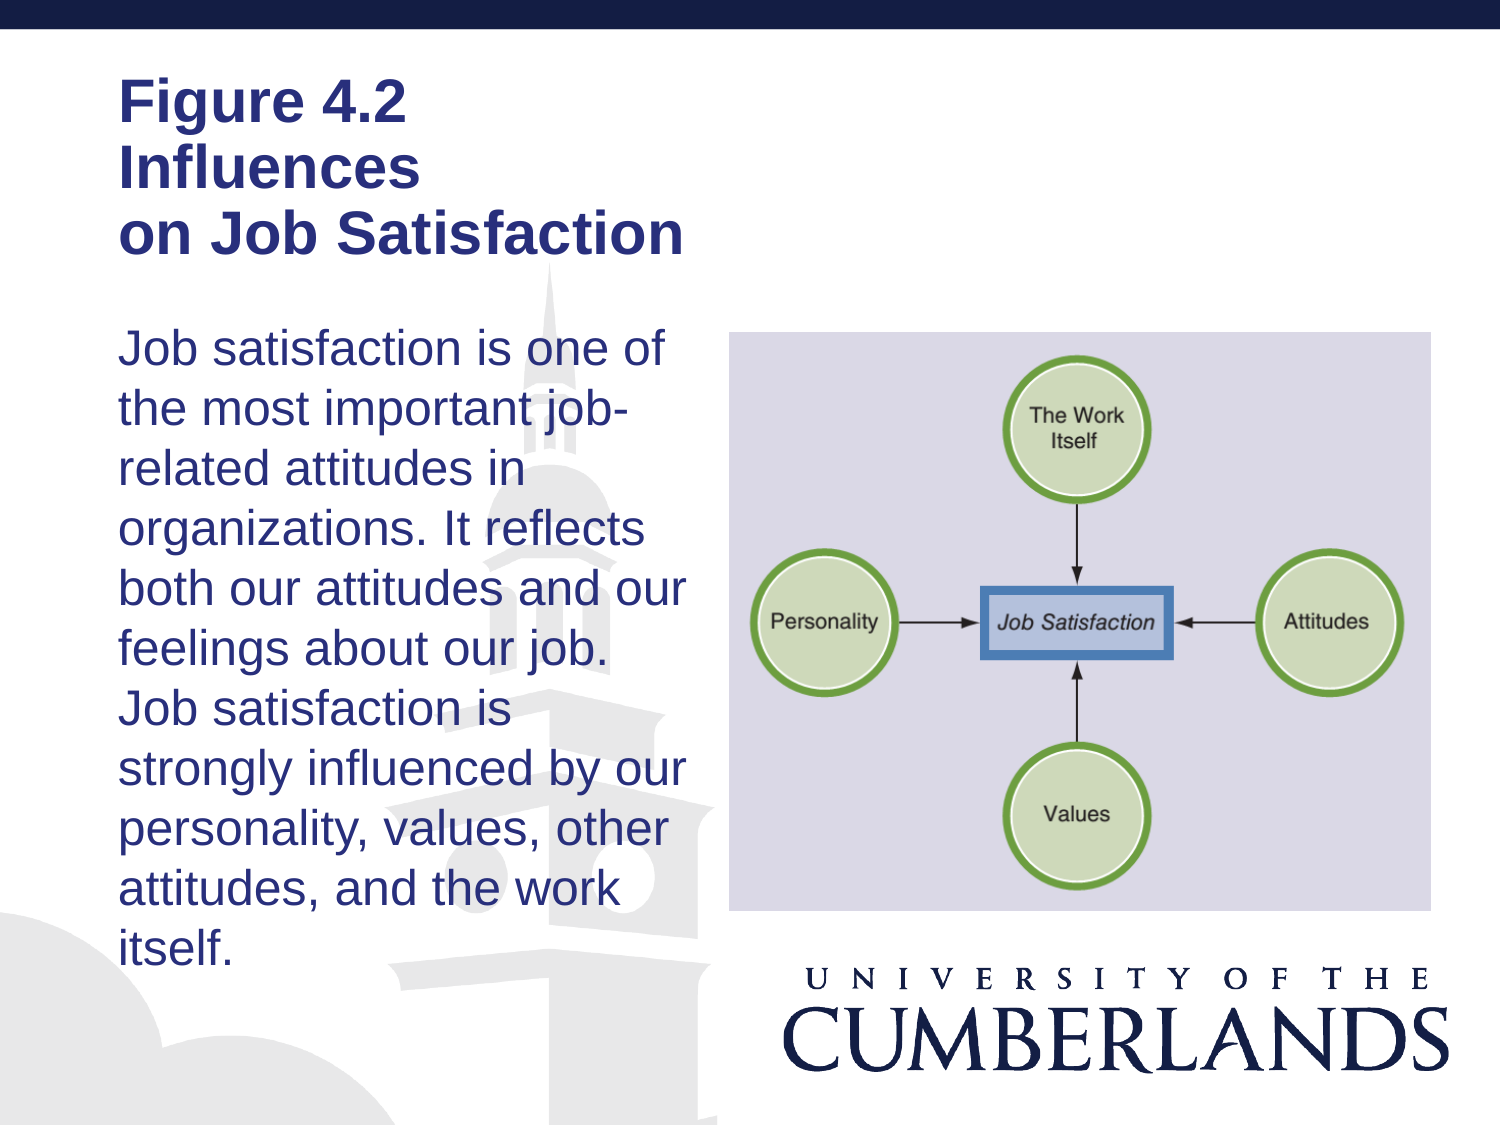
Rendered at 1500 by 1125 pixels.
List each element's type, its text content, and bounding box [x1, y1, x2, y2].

text_box Job satisfaction is one of the most important job-related attitudes in organizations. It reflects both our attitudes and our feelings about our job. Job satisfaction is strongly influenced by our personality, values, other attitudes, and the work itself. [103, 308, 704, 983]
title Figure 4.2 Influences on Job Satisfaction [103, 59, 750, 278]
picture [0, 0, 1500, 1125]
